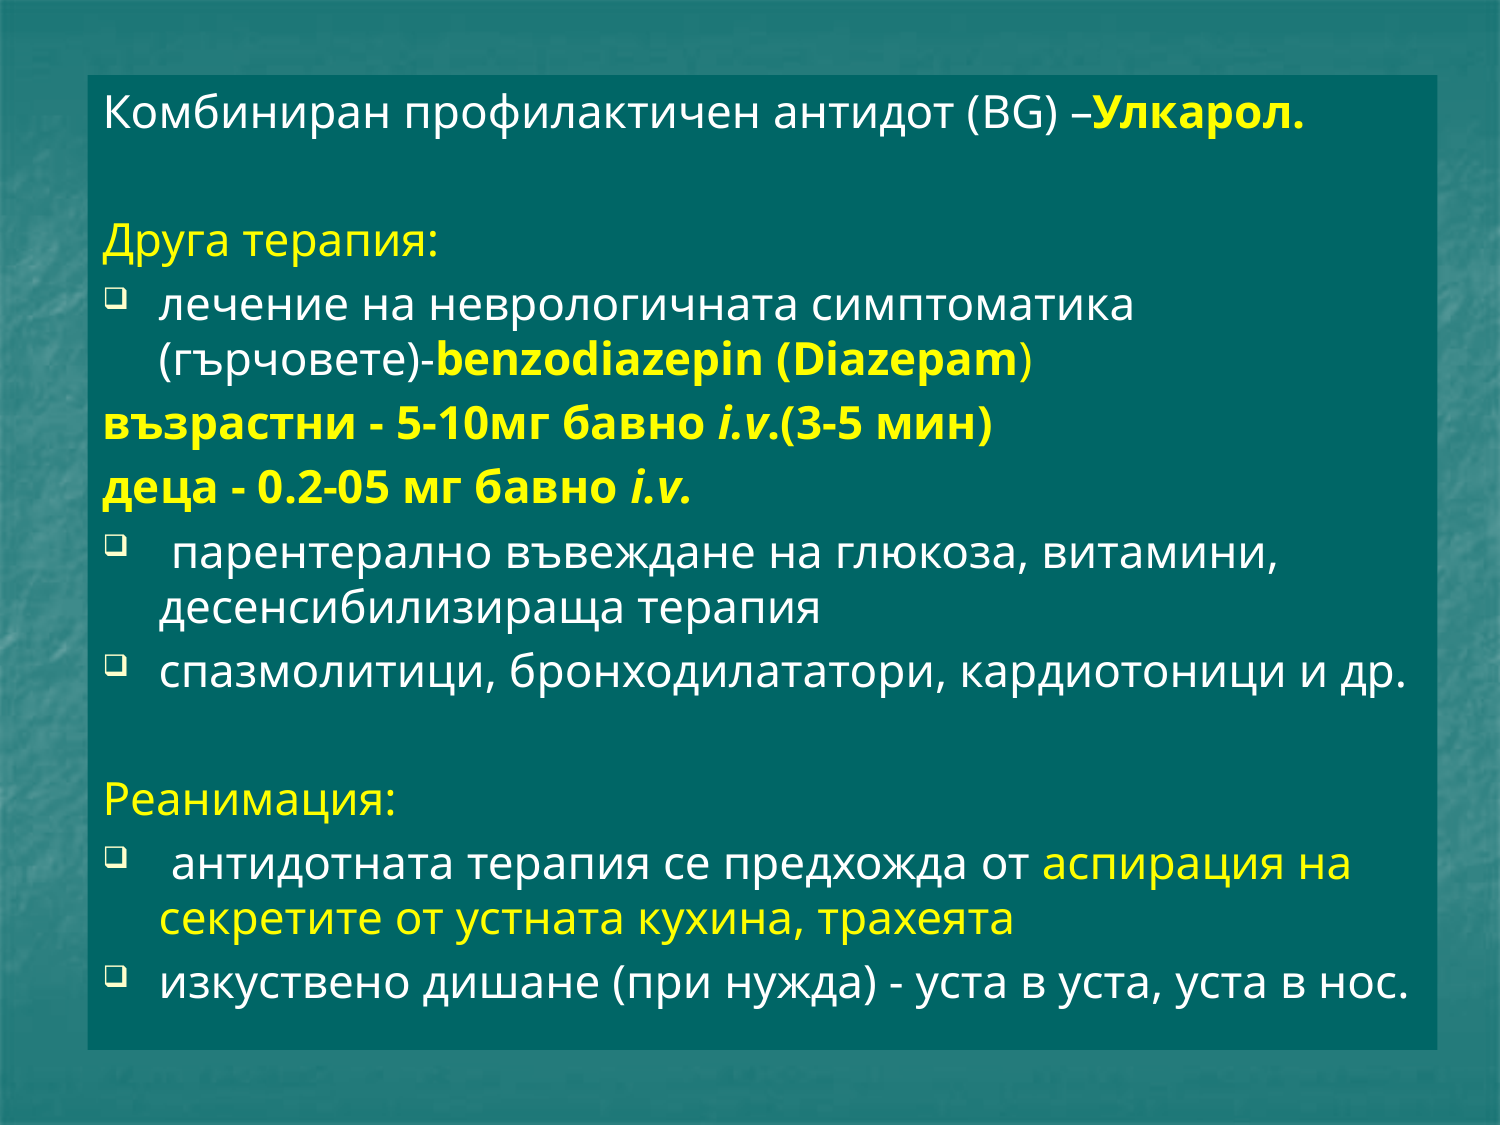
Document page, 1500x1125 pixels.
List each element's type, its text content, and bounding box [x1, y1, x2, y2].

list Комбиниран профилактичен антидот (BG) –Улкарол. Друга терапия: лечение на неврологичната симптоматика (гърчовете)-benzodiazepin (Diazepam) възрастни - 5-10мг бавно i.v.(3-5 мин) деца - 0.2-05 мг бавно i.v. парентерално въвеждане на глюкоза, витамини, десенсибилизираща терапия спазмолитици, бронходилататори, кардиотоници и др. Реанимация: антидотната терапия се предхожда от аспирация на секретите от устната кухина, трахеята изкуствено дишане (при нужда) - уста в уста, уста в нос. [87, 74, 1438, 1051]
